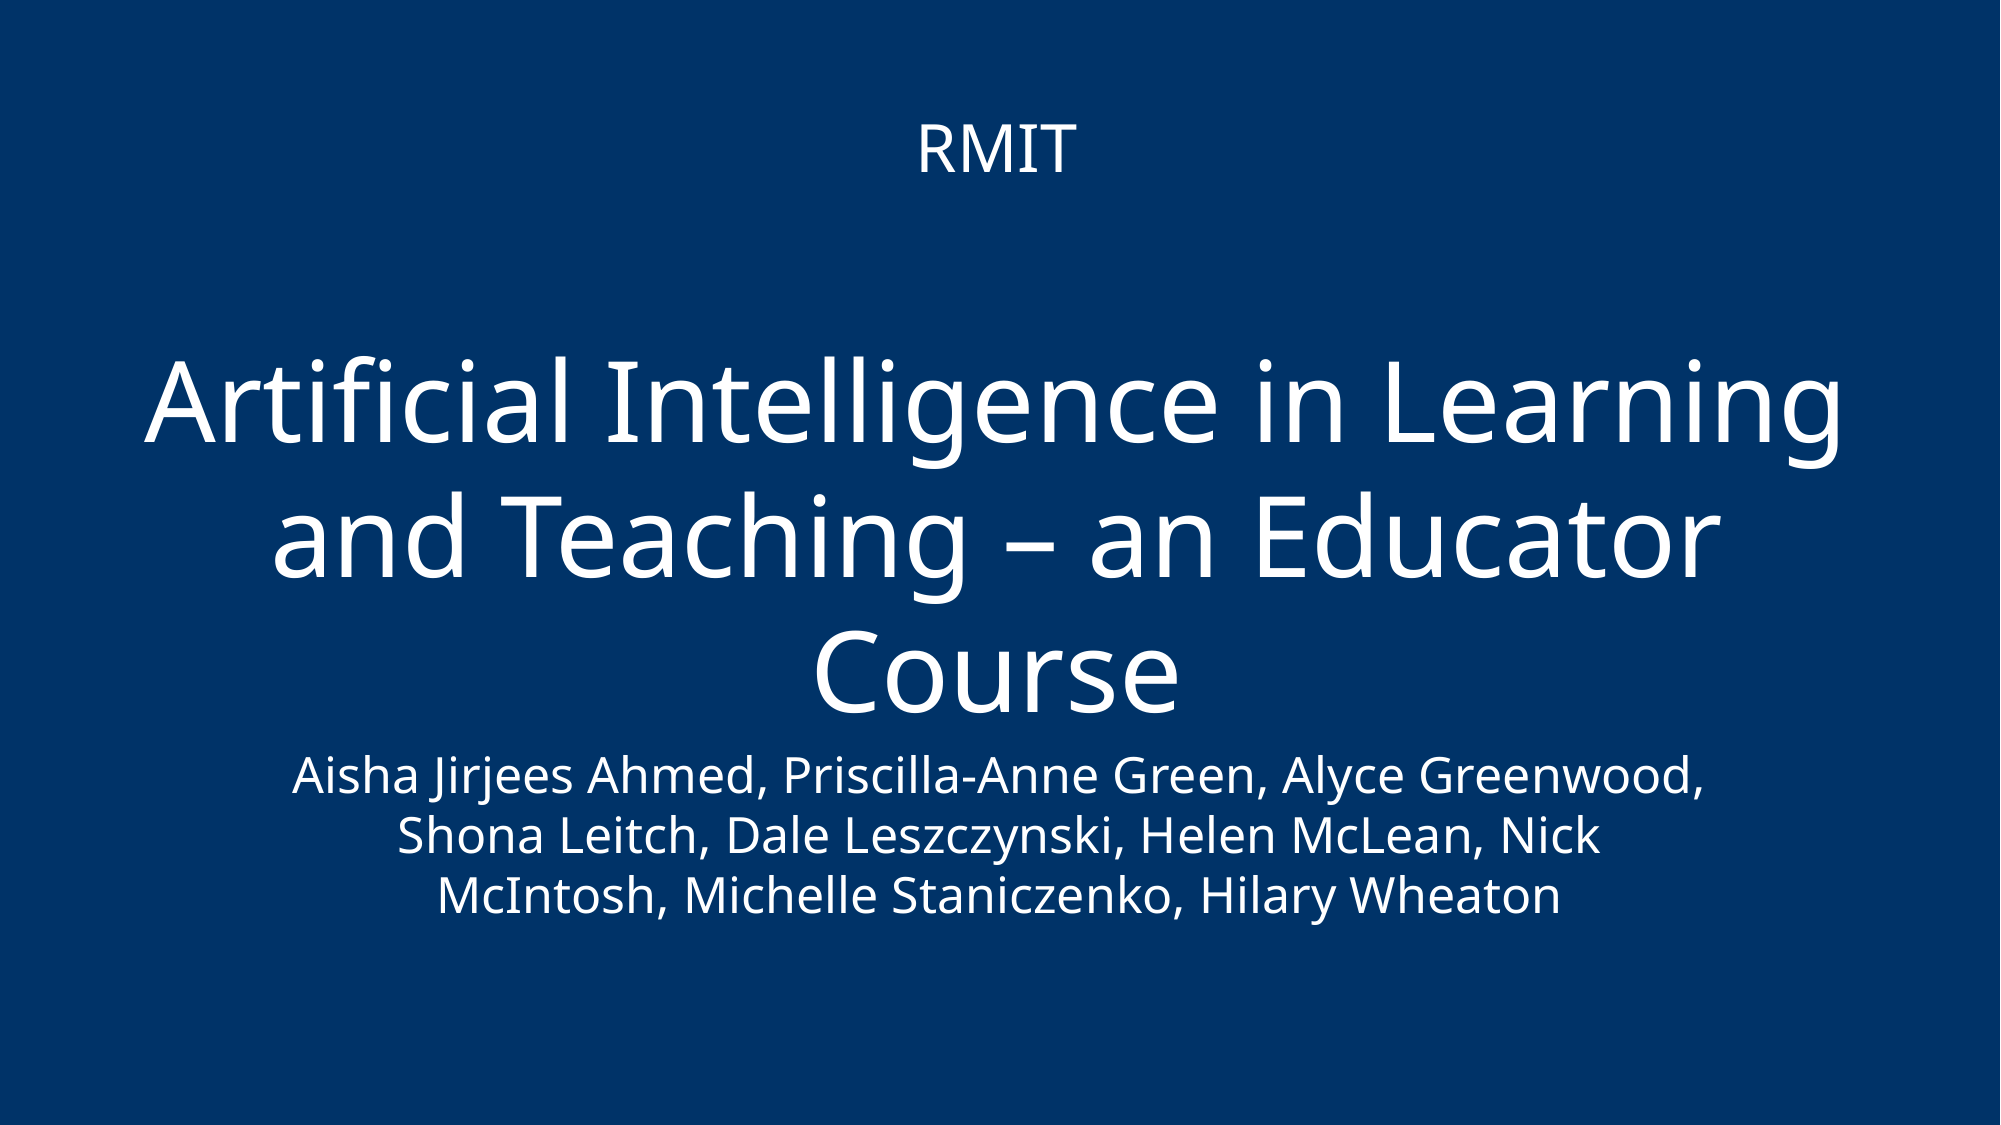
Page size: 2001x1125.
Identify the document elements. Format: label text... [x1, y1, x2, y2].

text_box Aisha Jirjees Ahmed, Priscilla-Anne Green, Alyce Greenwood, Shona Leitch, Dale Leszczynski, Helen McLean, Nick McIntosh, Michelle Staniczenko, Hilary Wheaton [262, 736, 1738, 932]
title Artificial Intelligence in Learning and Teaching – an Educator Course [100, 322, 1893, 743]
text_box RMIT [112, 0, 1881, 194]
